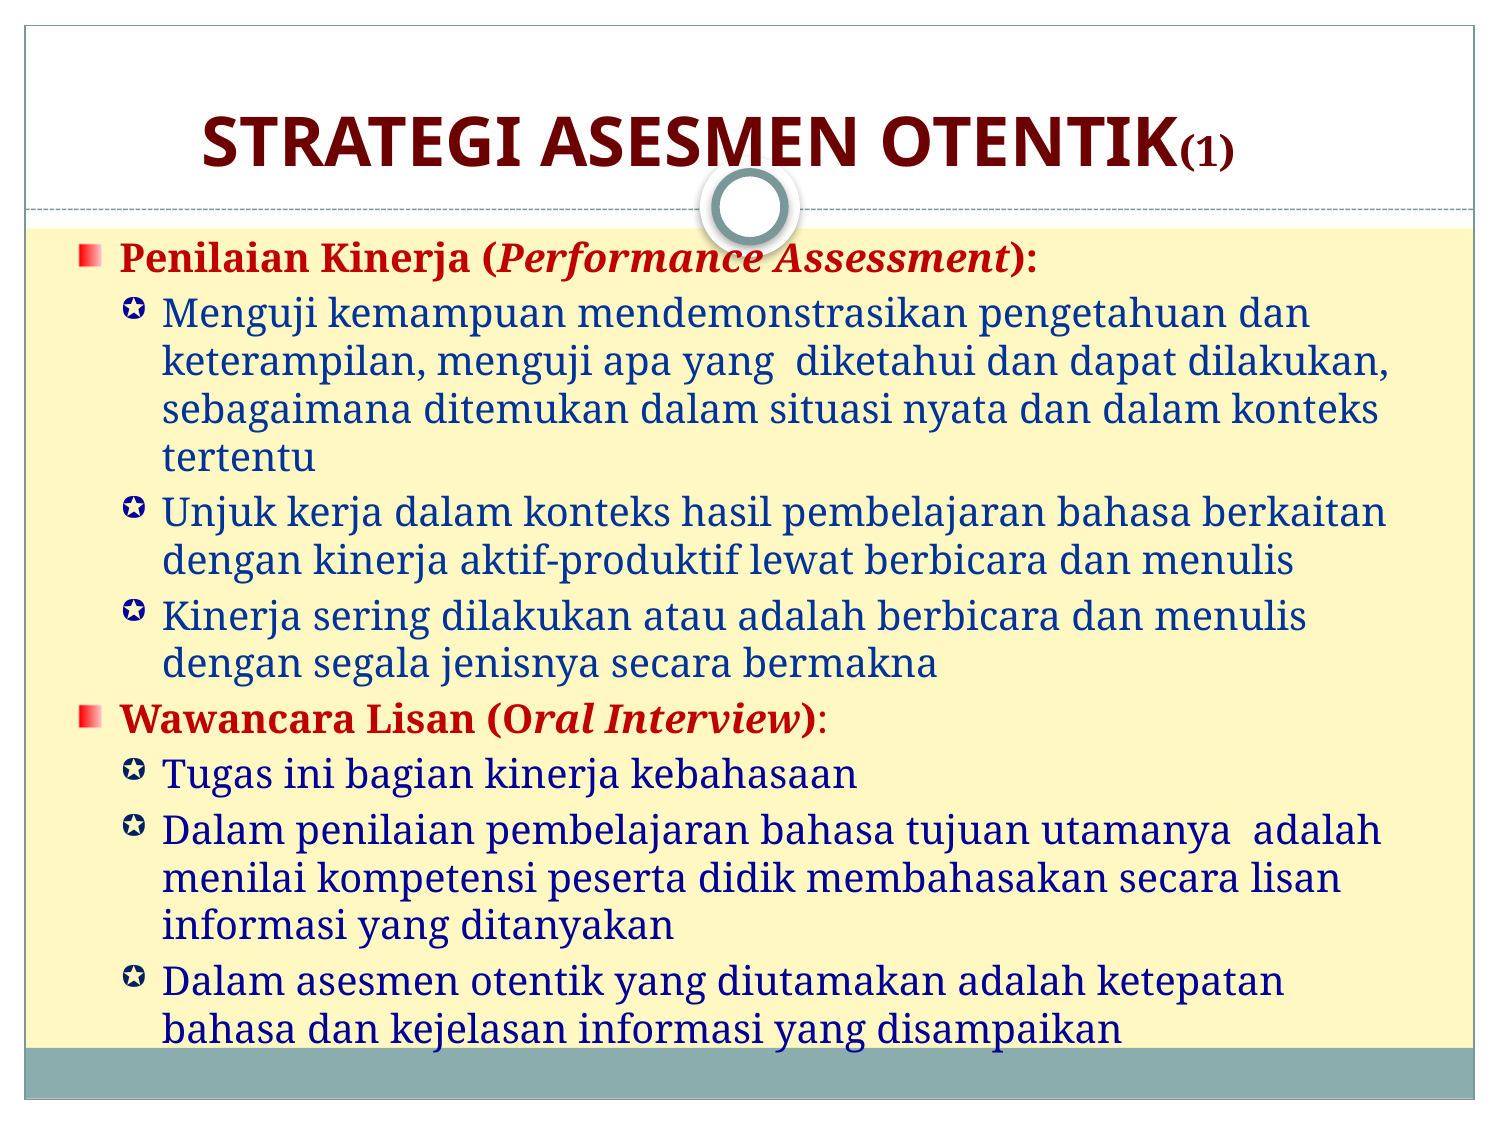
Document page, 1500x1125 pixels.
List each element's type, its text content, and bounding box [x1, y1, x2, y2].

title STRATEGI ASESMEN OTENTIK(1) [87, 62, 1350, 188]
picture [77, 242, 105, 270]
picture [77, 703, 105, 731]
list Penilaian Kinerja (Performance Assessment): Menguji kemampuan mendemonstrasikan pengetahuan dan keterampilan, menguji apa yang diketahui dan dapat dilakukan, sebagaimana ditemukan dalam situasi nyata dan dalam konteks tertentu Unjuk kerja dalam konteks hasil pembelajaran bahasa berkaitan dengan kinerja aktif-produktif lewat berbicara dan menulis Kinerja sering dilakukan atau adalah berbicara dan menulis dengan segala jenisnya secara bermakna Wawancara Lisan (Oral Interview): Tugas ini bagian kinerja kebahasaan Dalam penilaian pembelajaran bahasa tujuan utamanya adalah menilai kompetensi peserta didik membahasakan secara lisan informasi yang ditanyakan Dalam asesmen otentik yang diutamakan adalah ketepatan bahasa dan kejelasan informasi yang disampaikan [62, 224, 1425, 1063]
